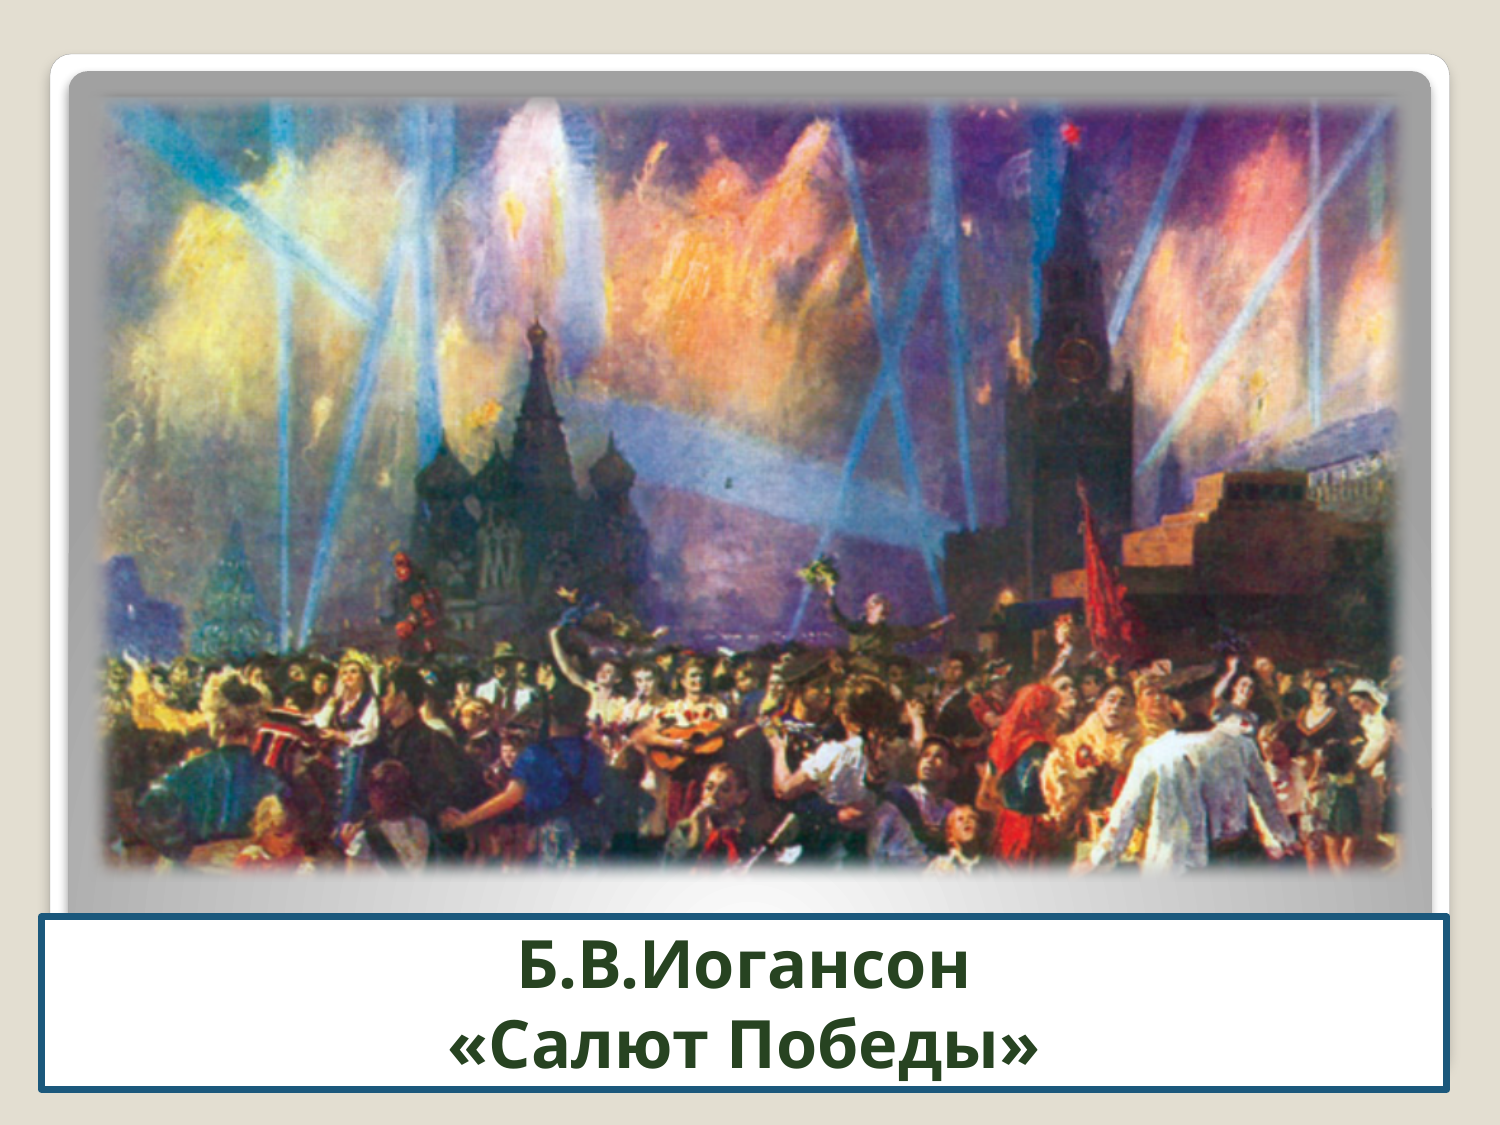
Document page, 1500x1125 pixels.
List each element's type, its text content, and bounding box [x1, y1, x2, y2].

title Б.В.Иогансон «Салют Победы» [38, 913, 1450, 1093]
picture [88, 89, 1412, 882]
